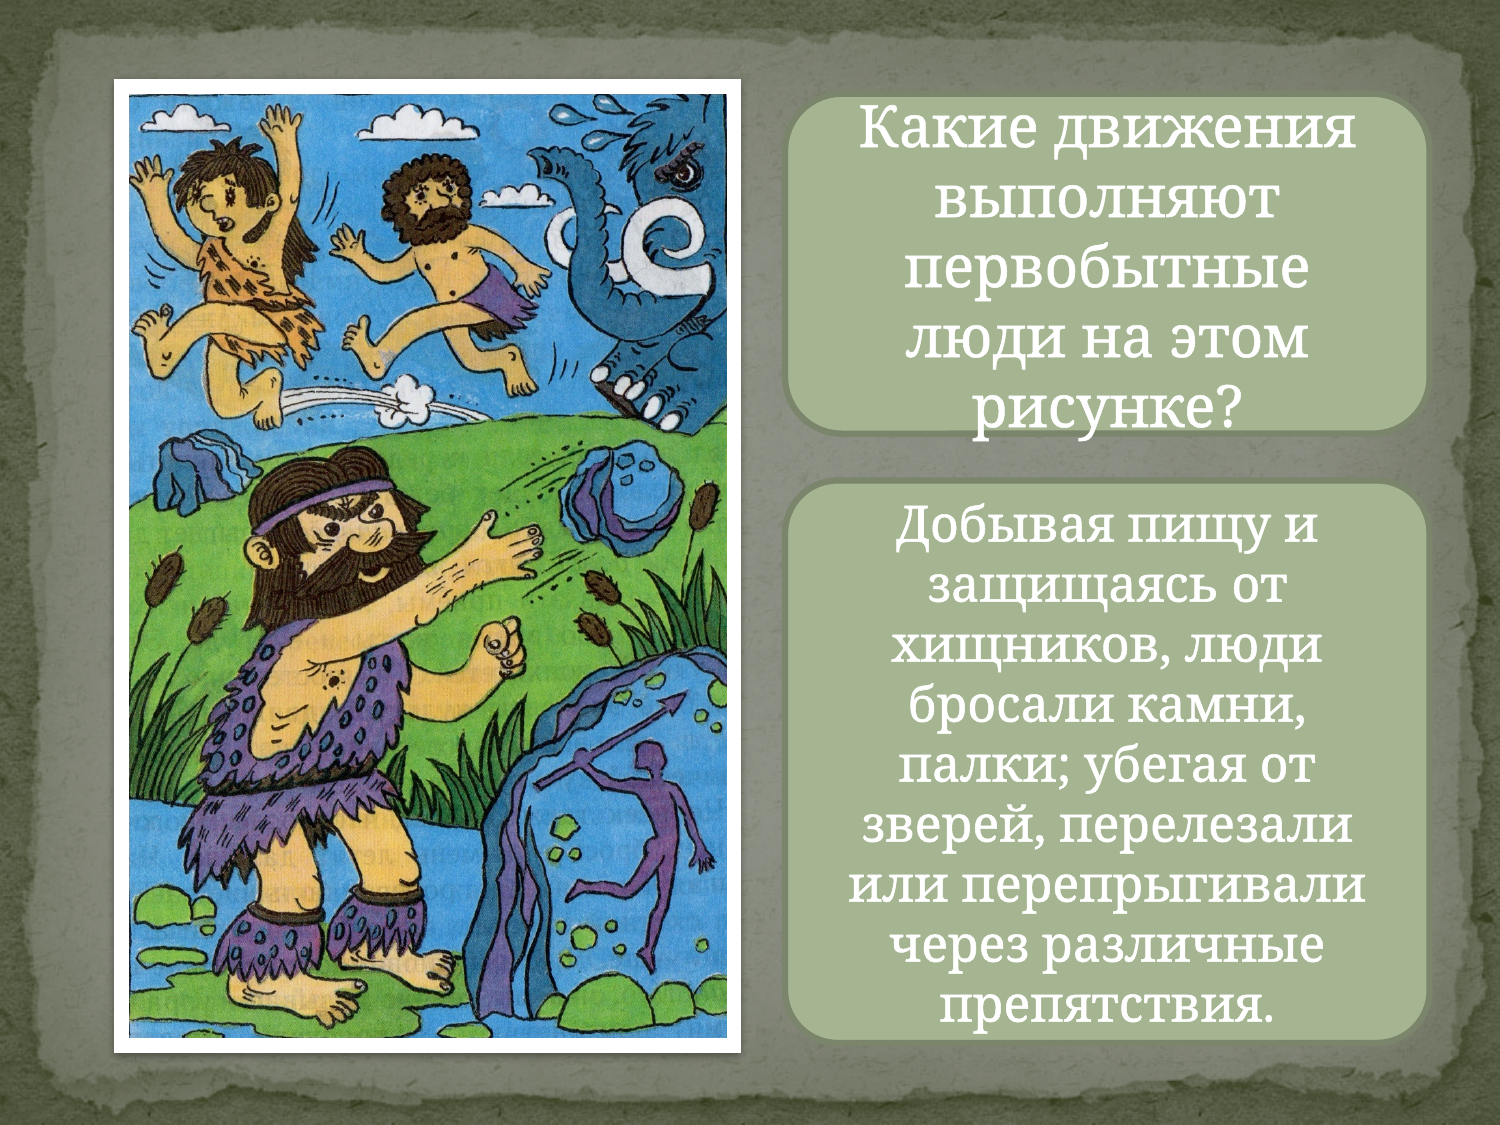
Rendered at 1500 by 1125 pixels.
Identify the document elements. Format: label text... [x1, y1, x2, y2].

text_box Какие движения выполняют первобытные люди на этом рисунке? [781, 90, 1433, 437]
text_box Добывая пищу и защищаясь от хищников, люди бросали камни, палки; убегая от зверей, перелезали или перепрыгивали через различные препятствия. [781, 477, 1433, 1047]
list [130, 95, 725, 1038]
